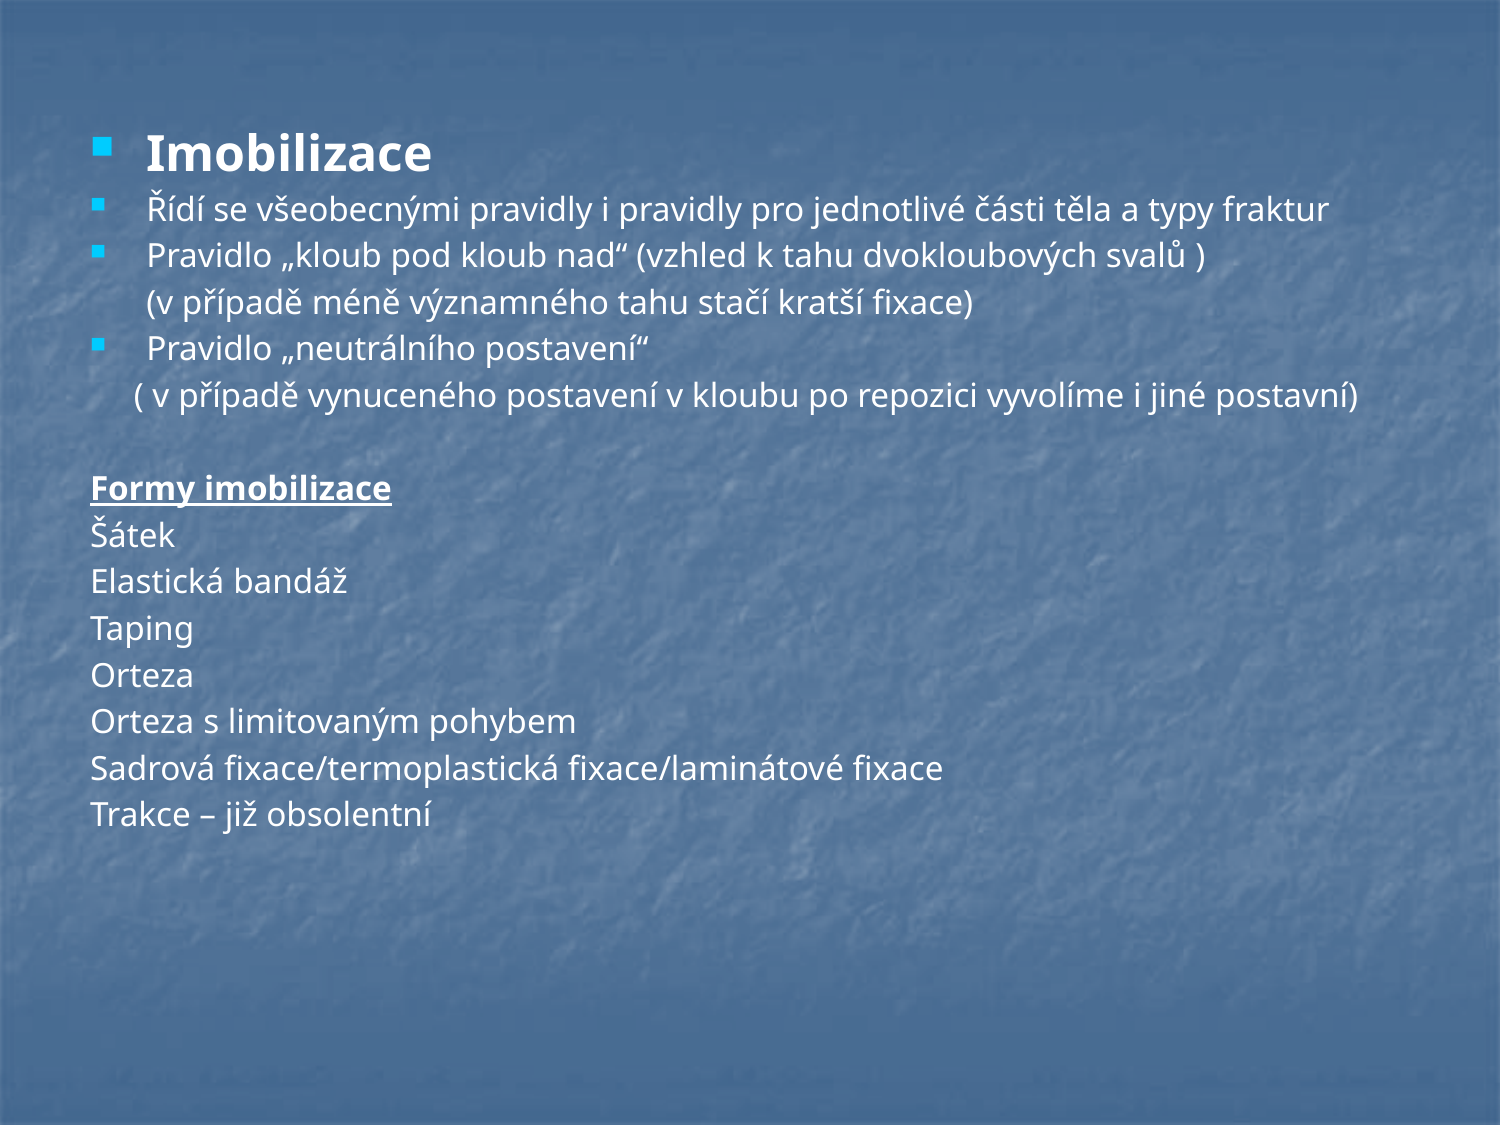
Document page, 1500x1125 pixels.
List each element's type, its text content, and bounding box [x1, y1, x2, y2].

list Imobilizace Řídí se všeobecnými pravidly i pravidly pro jednotlivé části těla a typy fraktur Pravidlo „kloub pod kloub nad“ (vzhled k tahu dvokloubových svalů ) (v případě méně významného tahu stačí kratší fixace) Pravidlo „neutrálního postavení“ ( v případě vynuceného postavení v kloubu po repozici vyvolíme i jiné postavní) Formy imobilizace Šátek Elastická bandáž Taping Orteza Orteza s limitovaným pohybem Sadrová fixace/termoplastická fixace/laminátové fixace Trakce – již obsolentní [75, 113, 1425, 1000]
